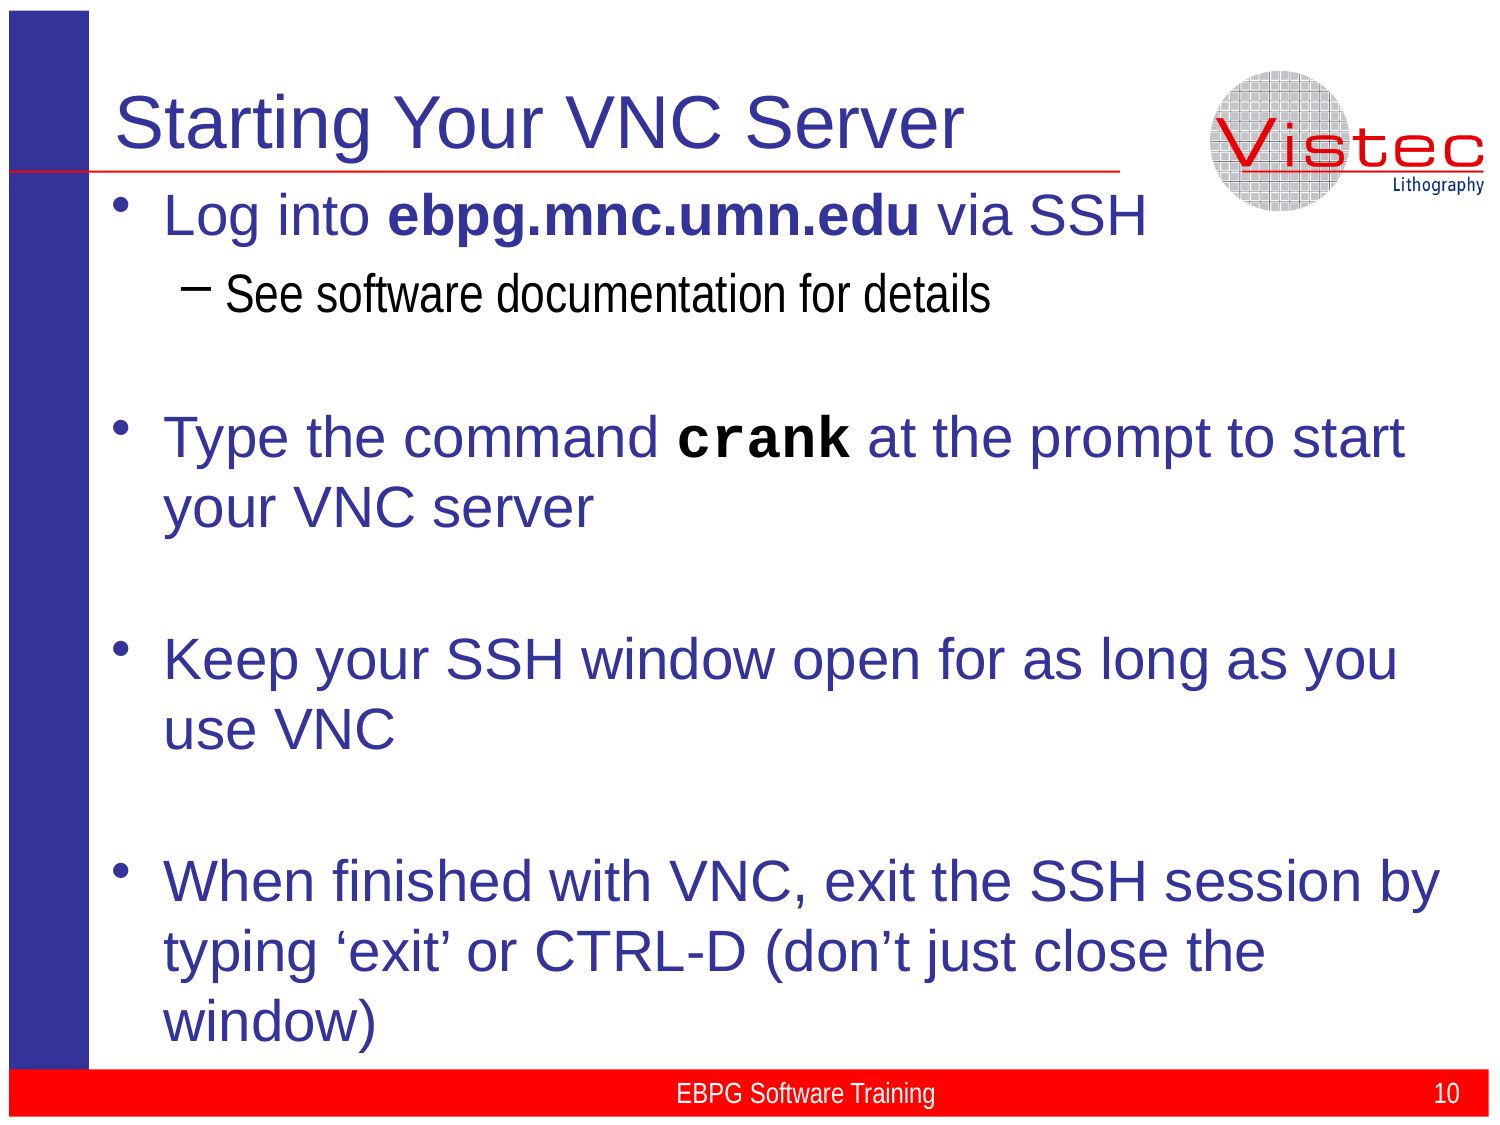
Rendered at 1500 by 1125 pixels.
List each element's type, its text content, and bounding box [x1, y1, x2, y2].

footer EBPG Software Training [399, 1072, 1213, 1111]
list Log into ebpg.mnc.umn.edu via SSH See software documentation for details Type the command crank at the prompt to start your VNC server Keep your SSH window open for as long as you use VNC When finished with VNC, exit the SSH session by typing ‘exit’ or CTRL-D (don’t just close the window) [96, 169, 1459, 990]
picture [1194, 57, 1496, 224]
title Starting Your VNC Server [99, 62, 1138, 169]
slide_number 10 [1349, 1072, 1476, 1111]
